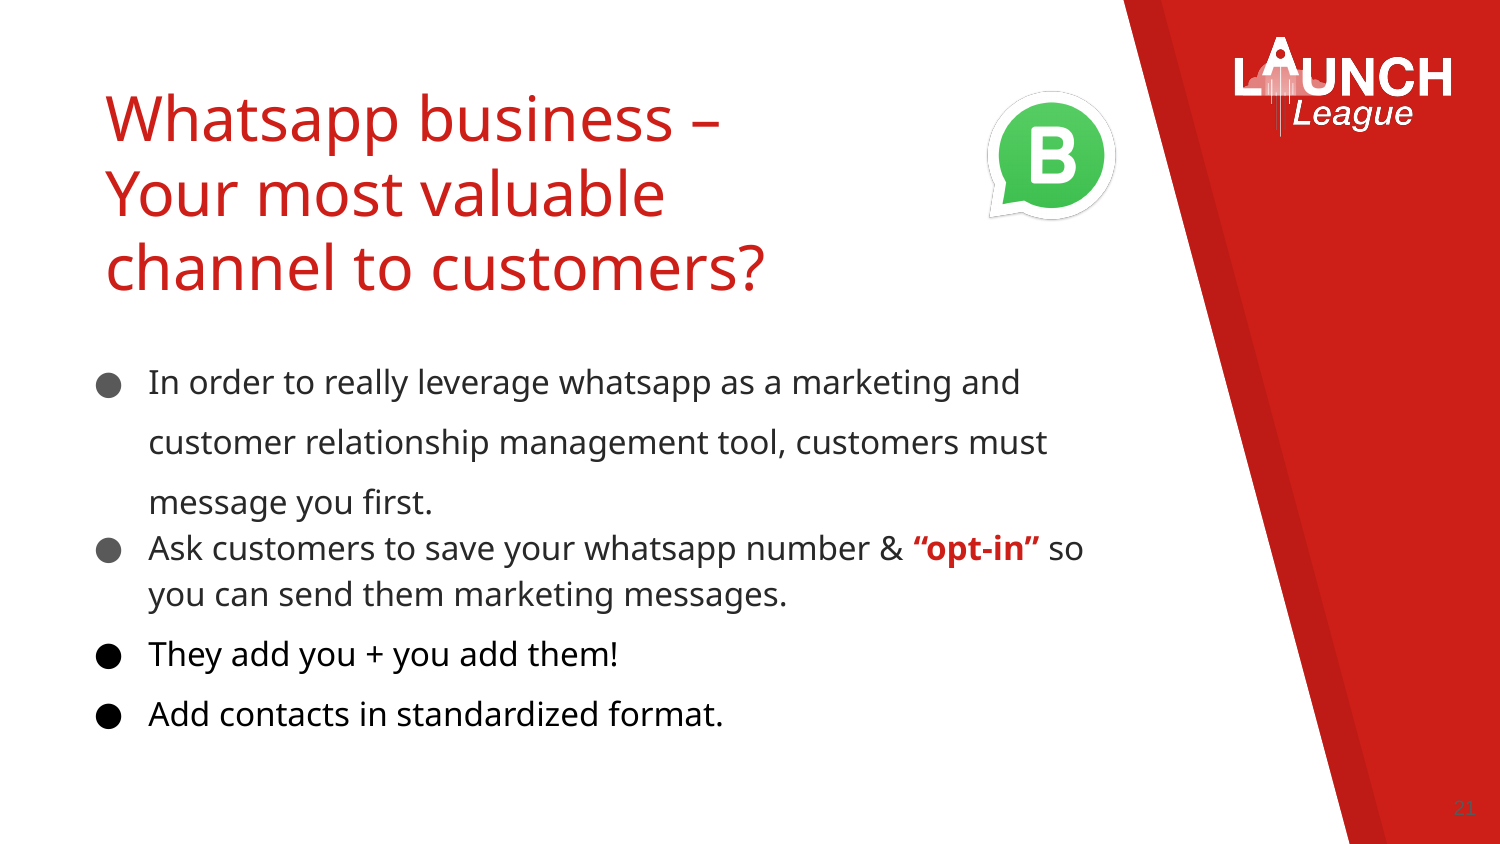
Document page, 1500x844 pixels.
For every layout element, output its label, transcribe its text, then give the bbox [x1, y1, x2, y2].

slide_number ‹#› [1401, 779, 1492, 844]
picture [1220, 32, 1466, 144]
picture [984, 88, 1119, 223]
title Whatsapp business – Your most valuable channel to customers? [90, 63, 825, 144]
list In order to really leverage whatsapp as a marketing and customer relationship management tool, customers must message you first. Ask customers to save your whatsapp number & “opt-in” so you can send them marketing messages. They add you + you add them! Add contacts in standardized format. [58, 326, 1275, 689]
